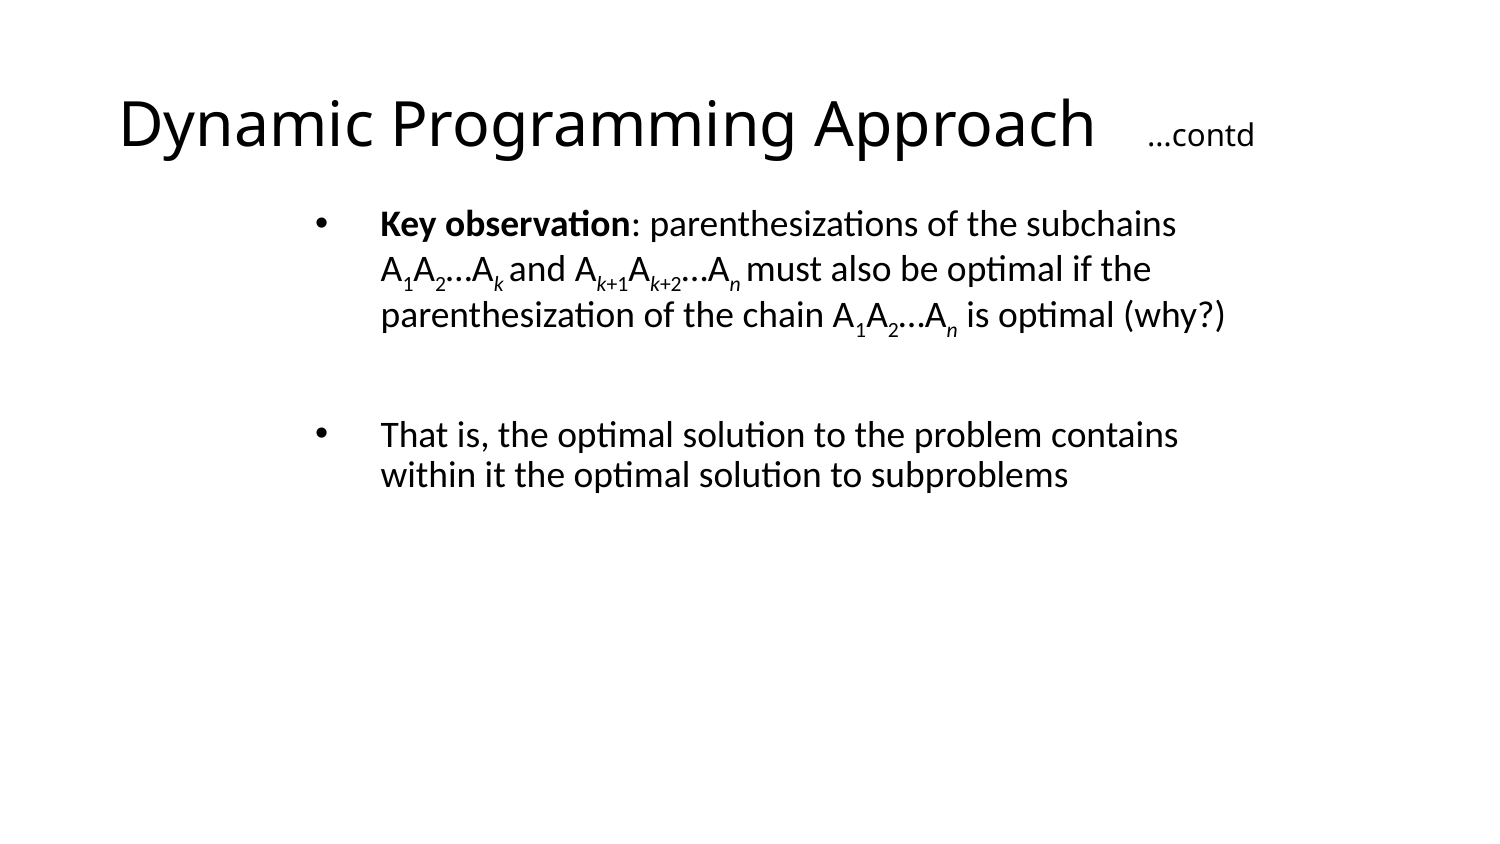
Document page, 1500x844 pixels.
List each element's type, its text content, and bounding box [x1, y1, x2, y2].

title Dynamic Programming Approach …contd [103, 44, 1397, 208]
list Key observation: parenthesizations of the subchains A1A2…Ak and Ak+1Ak+2…An must also be optimal if the parenthesization of the chain A1A2…An is optimal (why?) That is, the optimal solution to the problem contains within it the optimal solution to subproblems [243, 196, 1257, 750]
